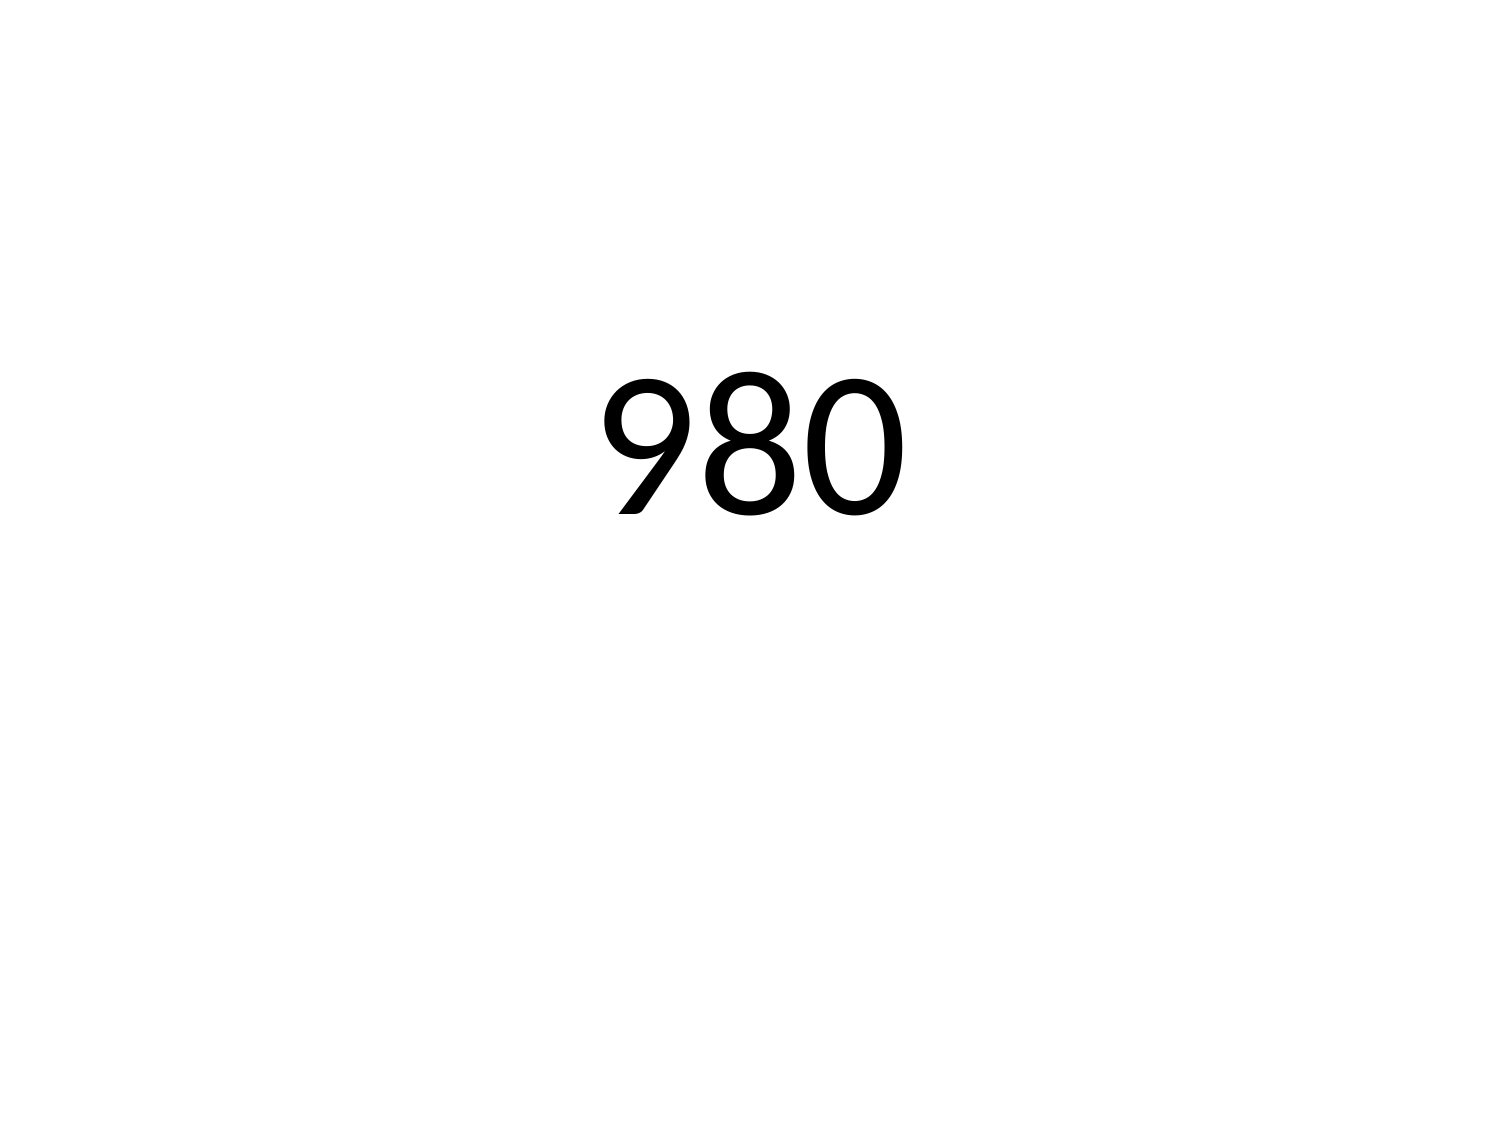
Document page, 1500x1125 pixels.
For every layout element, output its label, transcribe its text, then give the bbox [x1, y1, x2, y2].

title 980 [75, 337, 1425, 525]
